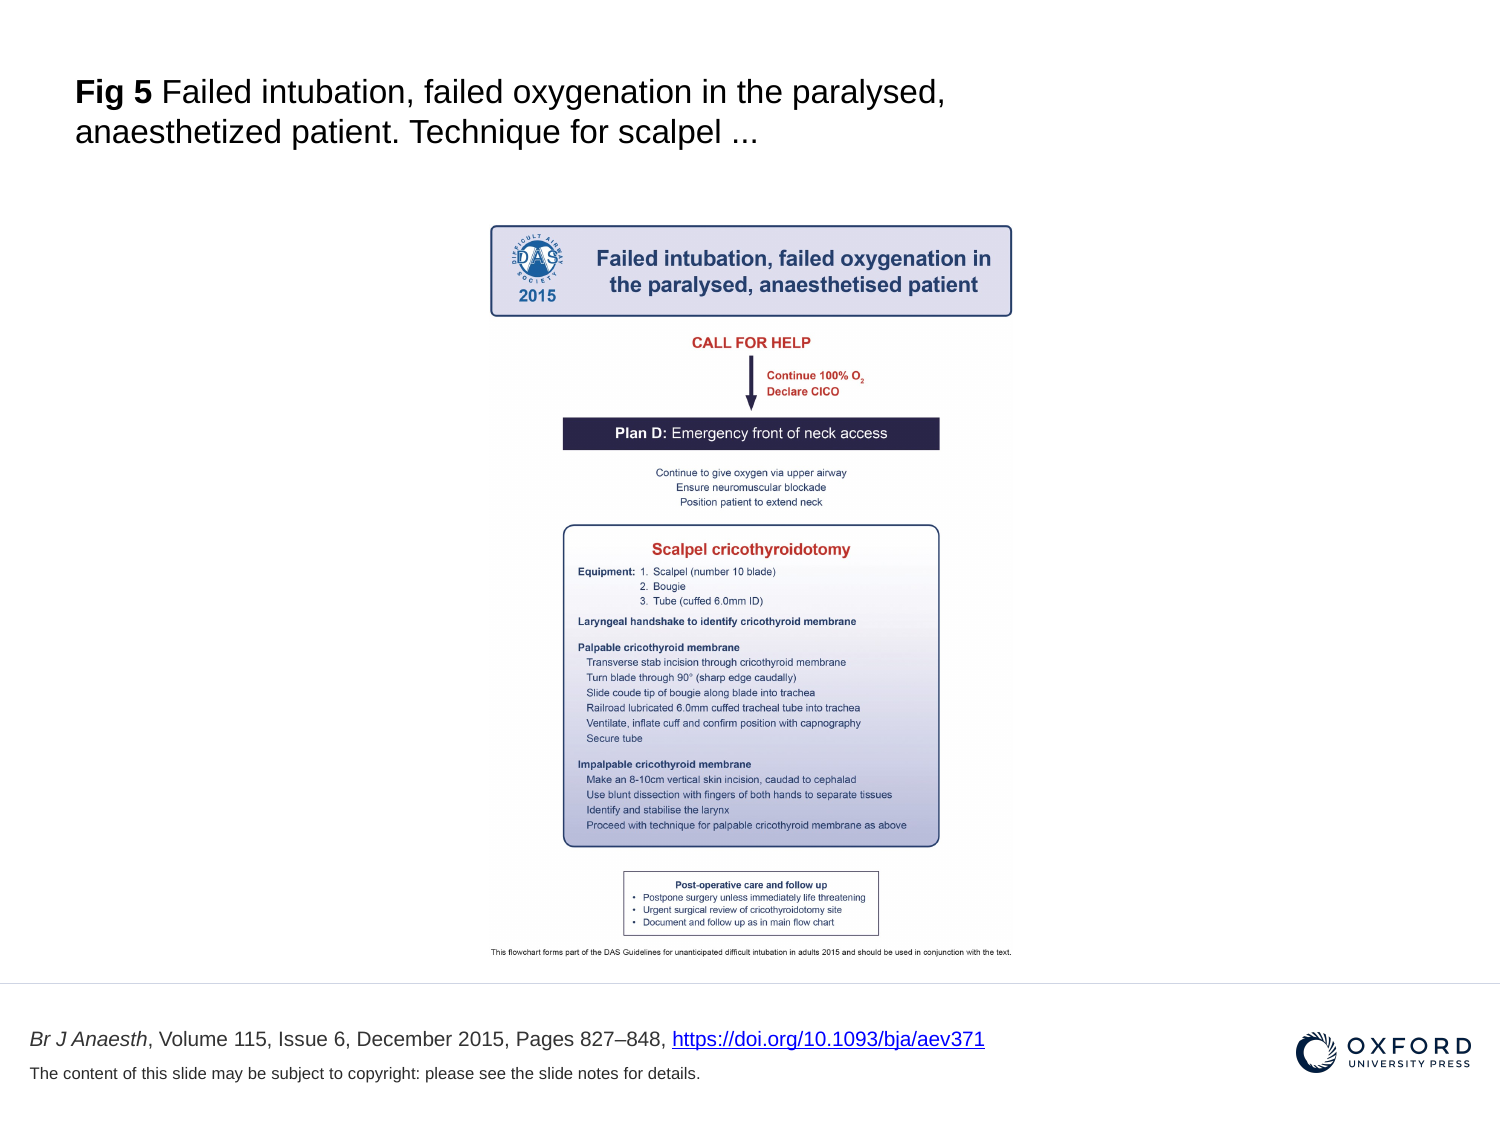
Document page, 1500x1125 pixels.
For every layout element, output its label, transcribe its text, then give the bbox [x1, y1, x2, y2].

footer Br J Anaesth, Volume 115, Issue 6, December 2015, Pages 827–848, https://doi.org/10.1093/bja/aev371 The content of this slide may be subject to copyright: please see the slide notes for details. [0, 983, 1260, 1125]
picture [489, 224, 1013, 957]
picture [1296, 1032, 1471, 1073]
title Fig 5 Failed intubation, failed oxygenation in the paralysed, anaesthetized patient. Technique for scalpel ... [75, 69, 1078, 171]
